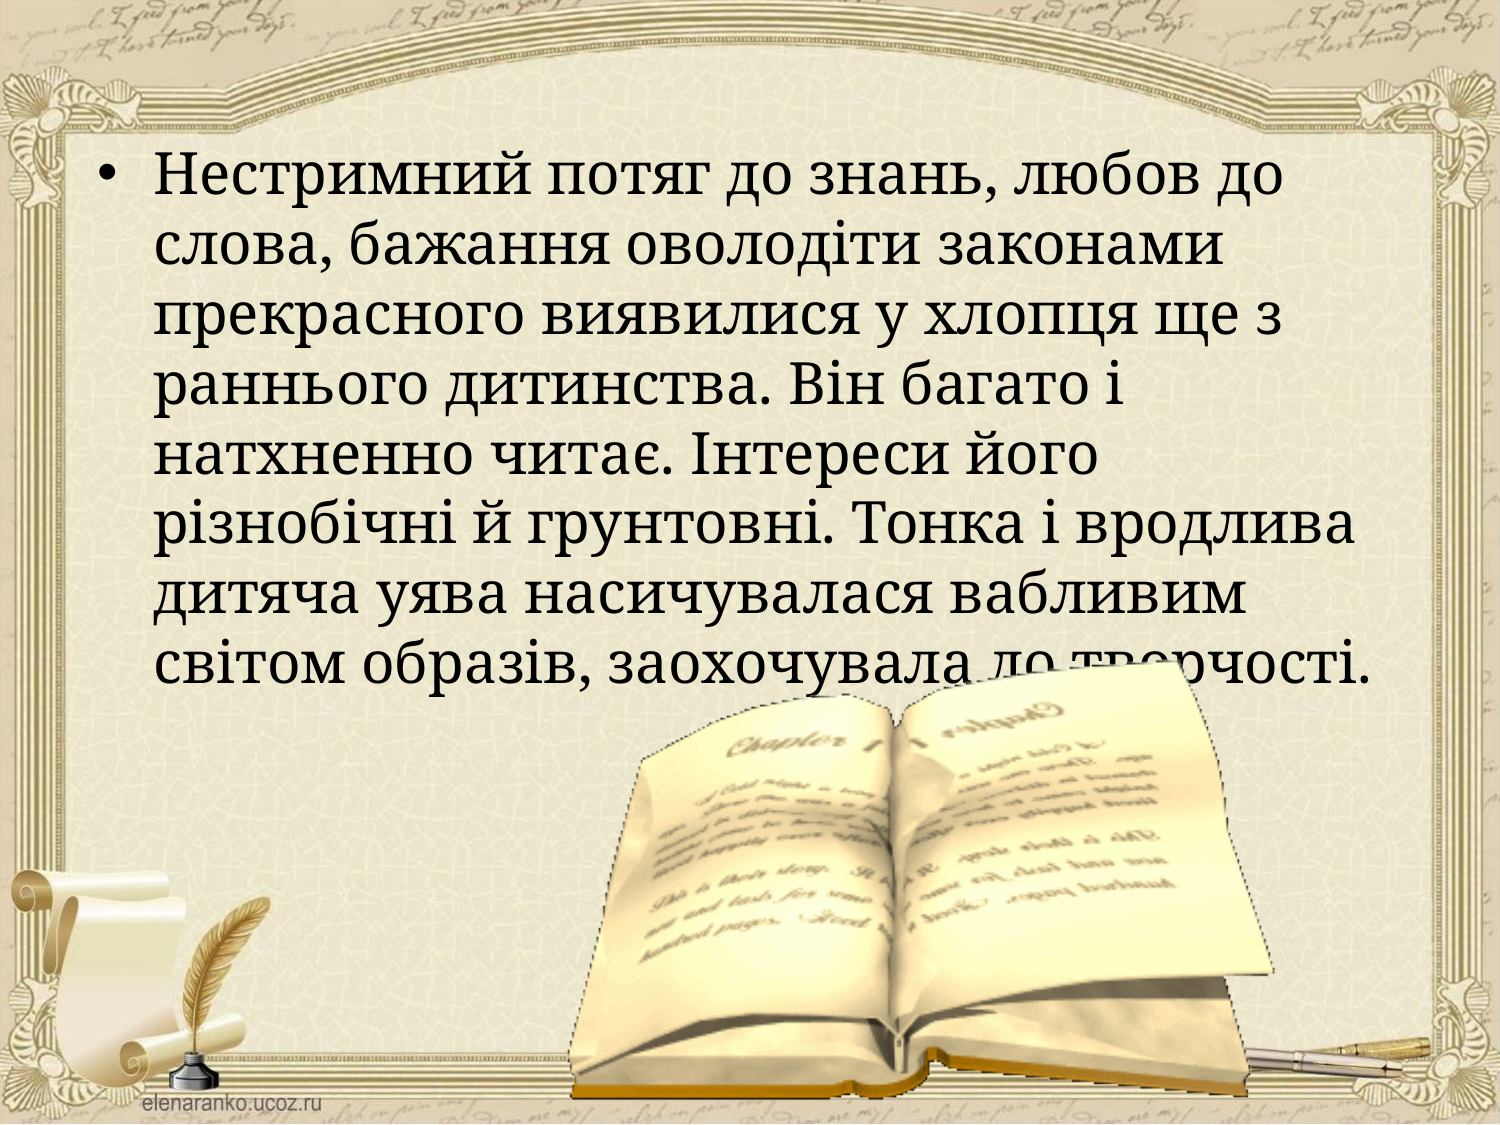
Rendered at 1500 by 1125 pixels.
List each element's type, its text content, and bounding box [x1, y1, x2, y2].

list Нестримний потяг до знань, любов до слова, бажання оволодіти законами прекрасного виявилися у хлопця ще з раннього дитинства. Він багато і натхненно читає. Інтереси його різнобічні й грунтовні. Тонка і вродлива дитяча уява насичувалася вабливим світом образів, заохочувала до творчості. [82, 128, 1432, 872]
picture [0, 0, 1500, 1125]
